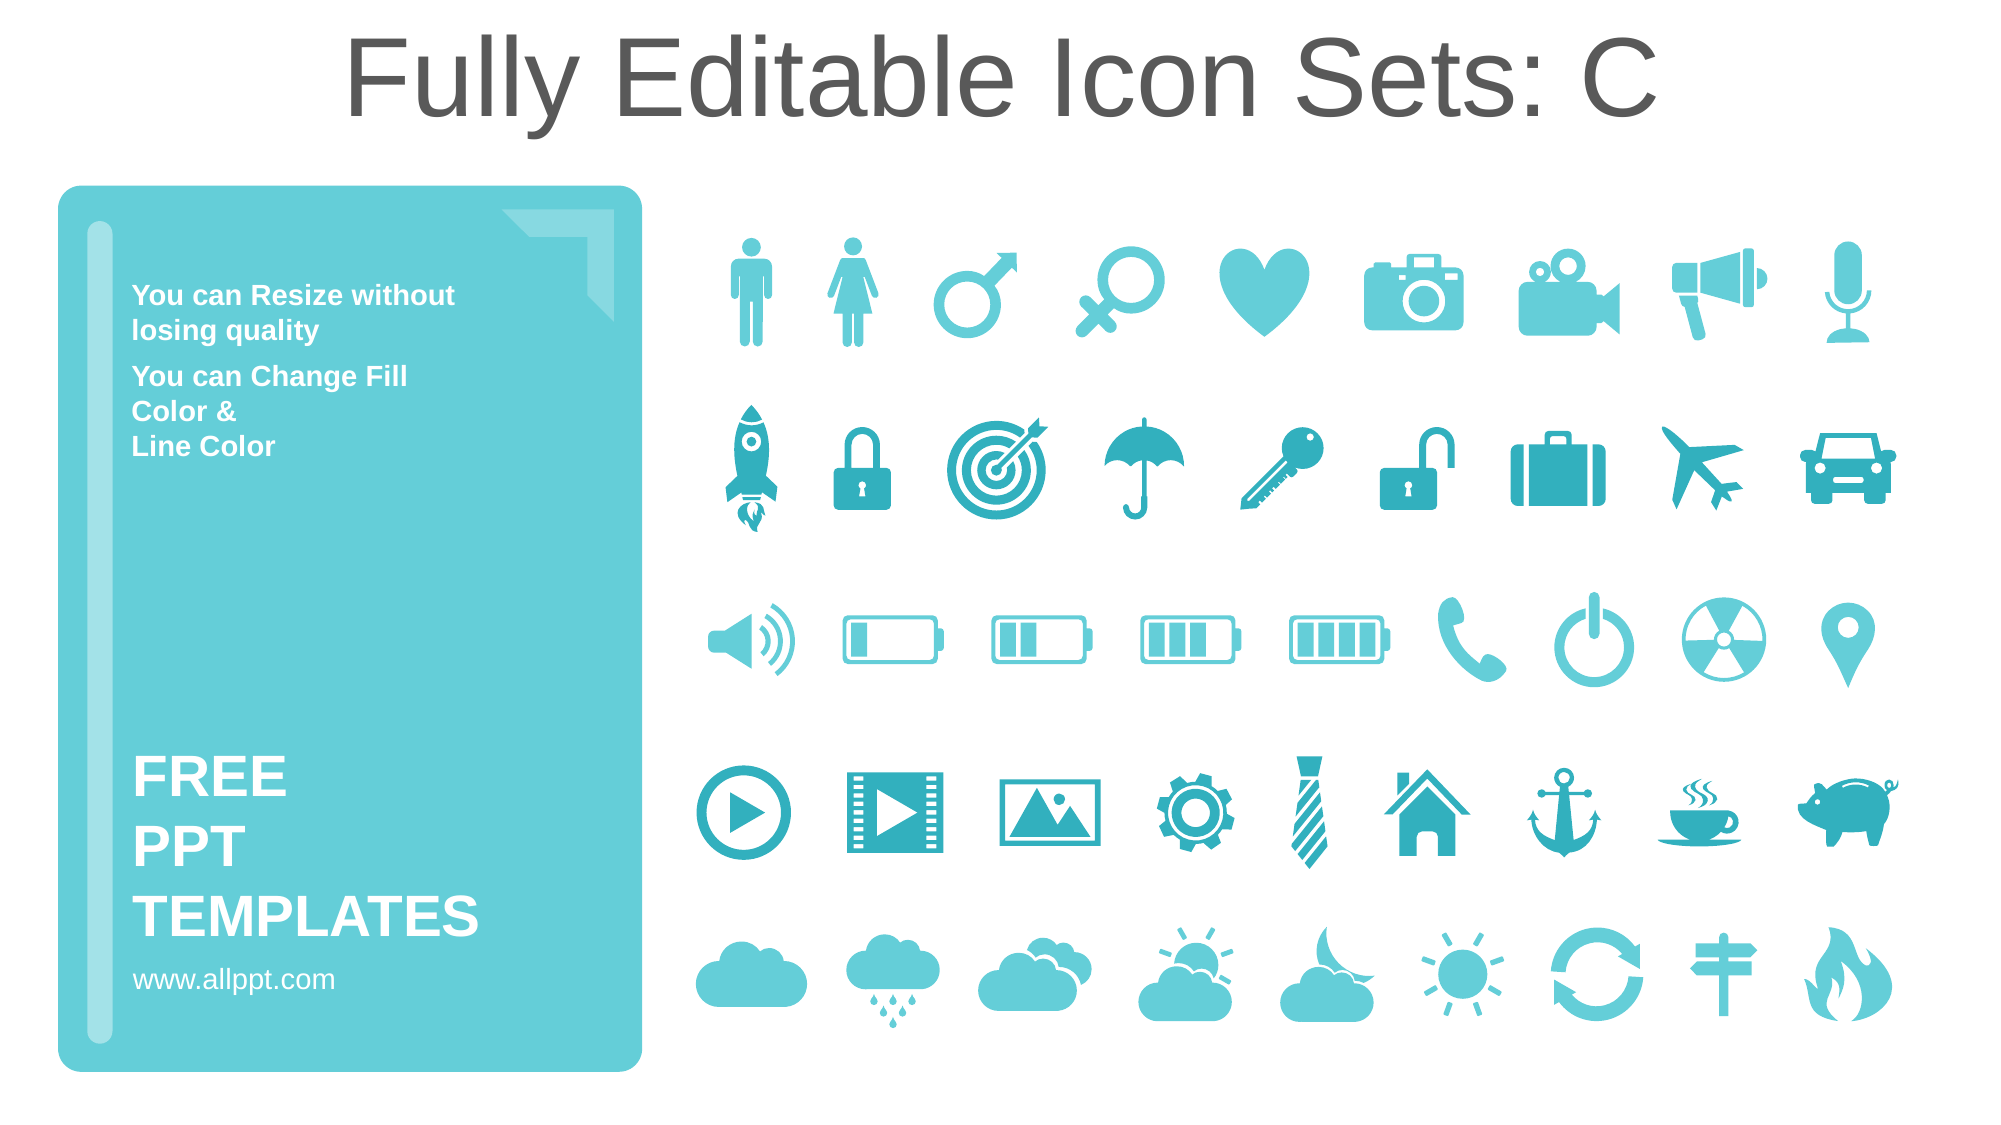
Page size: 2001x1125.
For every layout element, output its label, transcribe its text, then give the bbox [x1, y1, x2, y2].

text_box [1796, 777, 1900, 848]
text_box [1155, 771, 1236, 854]
text_box [1436, 596, 1508, 683]
text_box [1288, 614, 1392, 666]
text_box [1553, 975, 1645, 1023]
text_box [729, 236, 774, 348]
text_box [1549, 926, 1641, 974]
text_box [1437, 948, 1489, 1000]
text_box [878, 1002, 889, 1018]
text_box [1422, 984, 1439, 998]
text_box [695, 764, 793, 861]
text_box [1524, 766, 1604, 859]
text_box [1660, 425, 1747, 513]
text_box [1218, 247, 1311, 339]
text_box [1378, 425, 1456, 511]
text_box [1486, 984, 1503, 998]
text_box [1655, 777, 1744, 848]
text_box [1279, 923, 1378, 1023]
text_box [897, 1002, 908, 1018]
text_box [1591, 443, 1607, 508]
text_box [1833, 240, 1863, 306]
text_box [768, 601, 796, 678]
text_box [1671, 247, 1769, 342]
text_box [832, 425, 892, 511]
text_box [724, 403, 779, 534]
text_box [1488, 955, 1506, 967]
text_box [1527, 429, 1589, 508]
text_box [1442, 1000, 1454, 1018]
text_box [763, 612, 784, 668]
text_box [1802, 926, 1894, 1023]
text_box [977, 936, 1093, 1012]
text_box [1517, 247, 1621, 337]
text_box [1290, 755, 1329, 871]
text_box [1219, 947, 1235, 959]
text_box [1472, 931, 1485, 948]
text_box [1798, 432, 1898, 505]
text_box [1103, 416, 1186, 521]
text_box [1688, 931, 1759, 1018]
text_box [1509, 443, 1525, 508]
text_box [990, 614, 1094, 666]
text_box [1139, 614, 1243, 666]
text_box [946, 415, 1051, 521]
text_box [694, 940, 809, 1008]
text_box [1680, 596, 1768, 683]
text_box [1440, 931, 1454, 948]
text_box [1553, 590, 1636, 689]
text_box [1471, 1000, 1484, 1018]
text_box [1363, 252, 1465, 332]
text_box [841, 614, 945, 666]
text_box [1239, 426, 1325, 511]
text_box [1176, 926, 1188, 941]
text_box [846, 771, 944, 854]
text_box [1420, 955, 1437, 967]
text_box [1074, 245, 1166, 339]
text_box [845, 933, 941, 1007]
list Fully Editable Icon Sets: C [53, 20, 1952, 140]
text_box [888, 1014, 898, 1030]
text_box [1137, 941, 1233, 1023]
text_box [707, 611, 753, 671]
text_box [1820, 601, 1876, 691]
text_box [757, 623, 772, 658]
text_box [1823, 289, 1873, 344]
text_box [826, 236, 880, 349]
text_box [1204, 926, 1217, 941]
text_box [999, 778, 1102, 847]
text_box [932, 251, 1019, 340]
text_box [1381, 766, 1474, 857]
